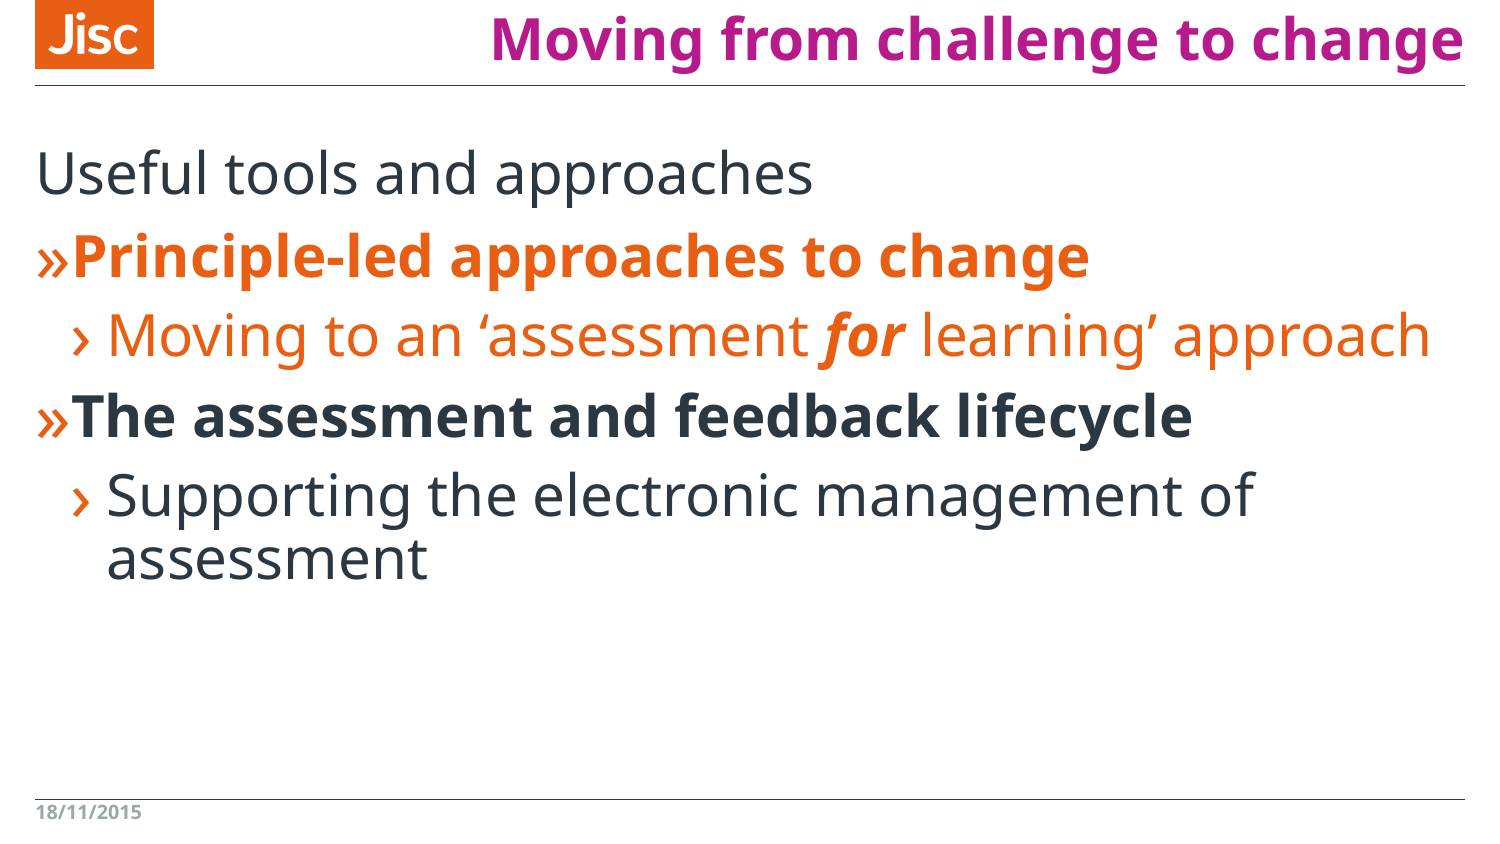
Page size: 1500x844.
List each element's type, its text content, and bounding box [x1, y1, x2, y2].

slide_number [35, 799, 153, 826]
list Principle-led approaches to change Moving to an ‘assessment for learning’ approach The assessment and feedback lifecycle Supporting the electronic management of assessment [35, 227, 1465, 777]
title Moving from challenge to change [454, 0, 1465, 73]
list Useful tools and approaches [35, 144, 1459, 208]
footer [153, 799, 1347, 826]
picture [35, 0, 154, 69]
